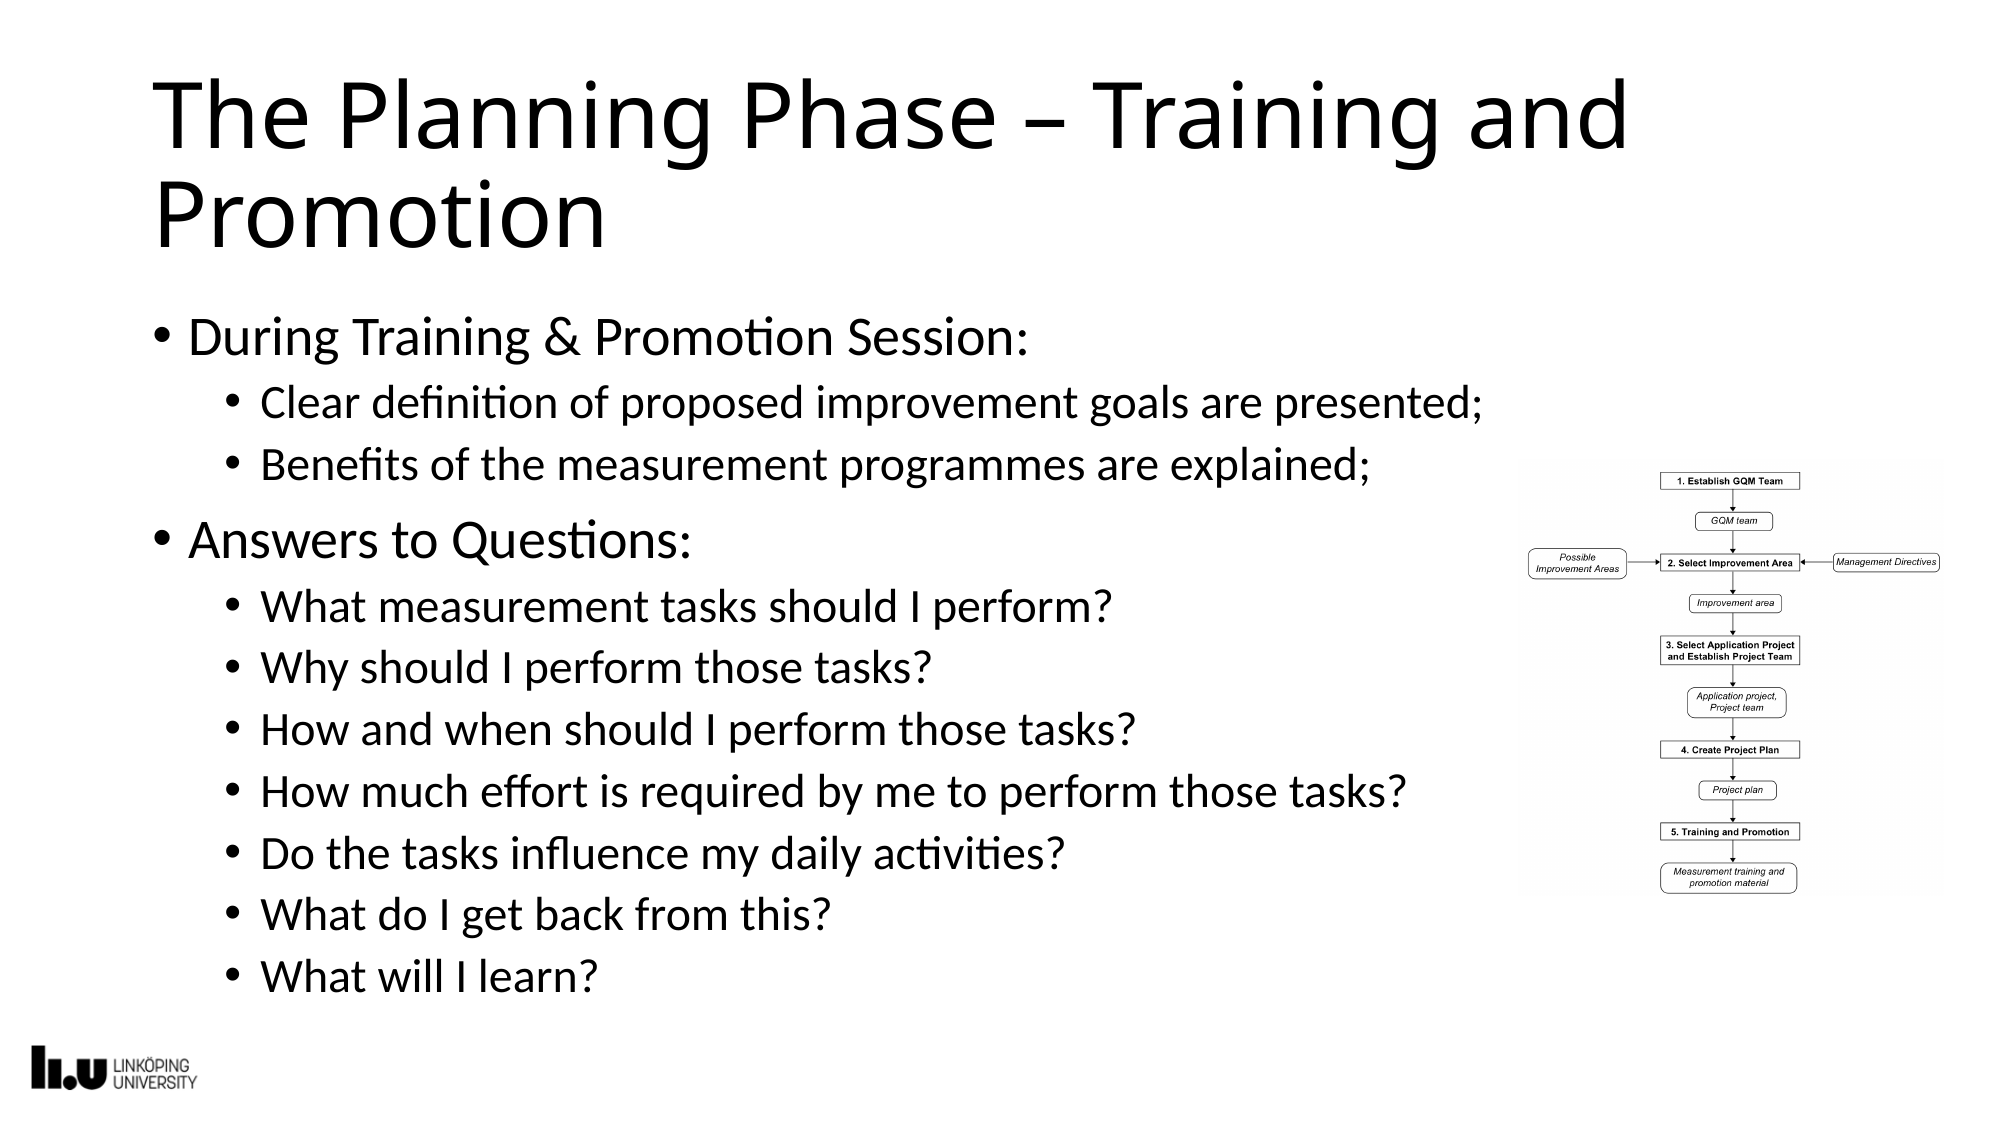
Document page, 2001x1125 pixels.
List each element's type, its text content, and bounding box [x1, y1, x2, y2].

picture [19, 1035, 210, 1107]
title The Planning Phase – Training and Promotion [137, 59, 1863, 278]
list During Training & Promotion Session: Clear definition of proposed improvement goals are presented; Benefits of the measurement programmes are explained; Answers to Questions: What measurement tasks should I perform? Why should I perform those tasks? How and when should I perform those tasks? How much effort is required by me to perform those tasks? Do the tasks influence my daily activities? What do I get back from this? What will I learn? [137, 299, 1968, 1014]
picture [1518, 459, 1944, 896]
